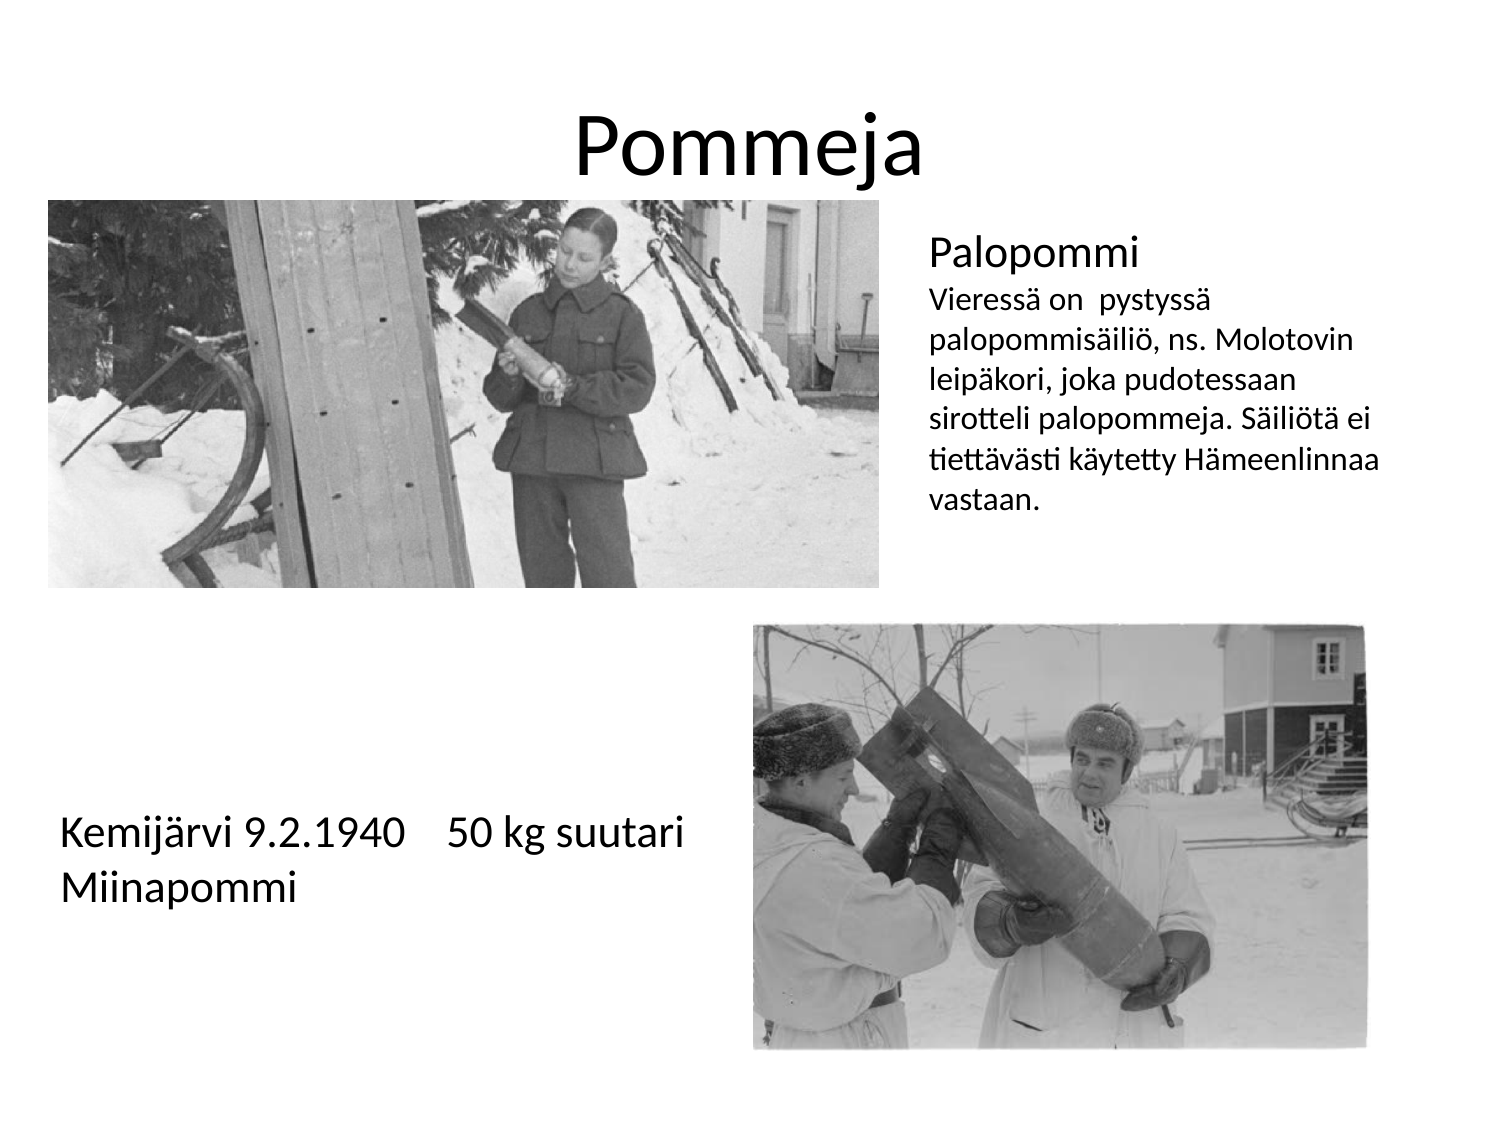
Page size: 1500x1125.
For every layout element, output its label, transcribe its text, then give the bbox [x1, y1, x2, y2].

picture [752, 621, 1371, 1052]
text_box Kemijärvi 9.2.1940 50 kg suutari Miinapommi [45, 794, 701, 919]
title Pommeja [74, 44, 1426, 233]
text_box Palopommi Vieressä on pystyssä palopommisäiliö, ns. Molotovin leipäkori, joka pudotessaan sirotteli palopommeja. Säiliötä ei tiettävästi käytetty Hämeenlinnaa vastaan. [914, 214, 1399, 524]
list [48, 200, 879, 588]
